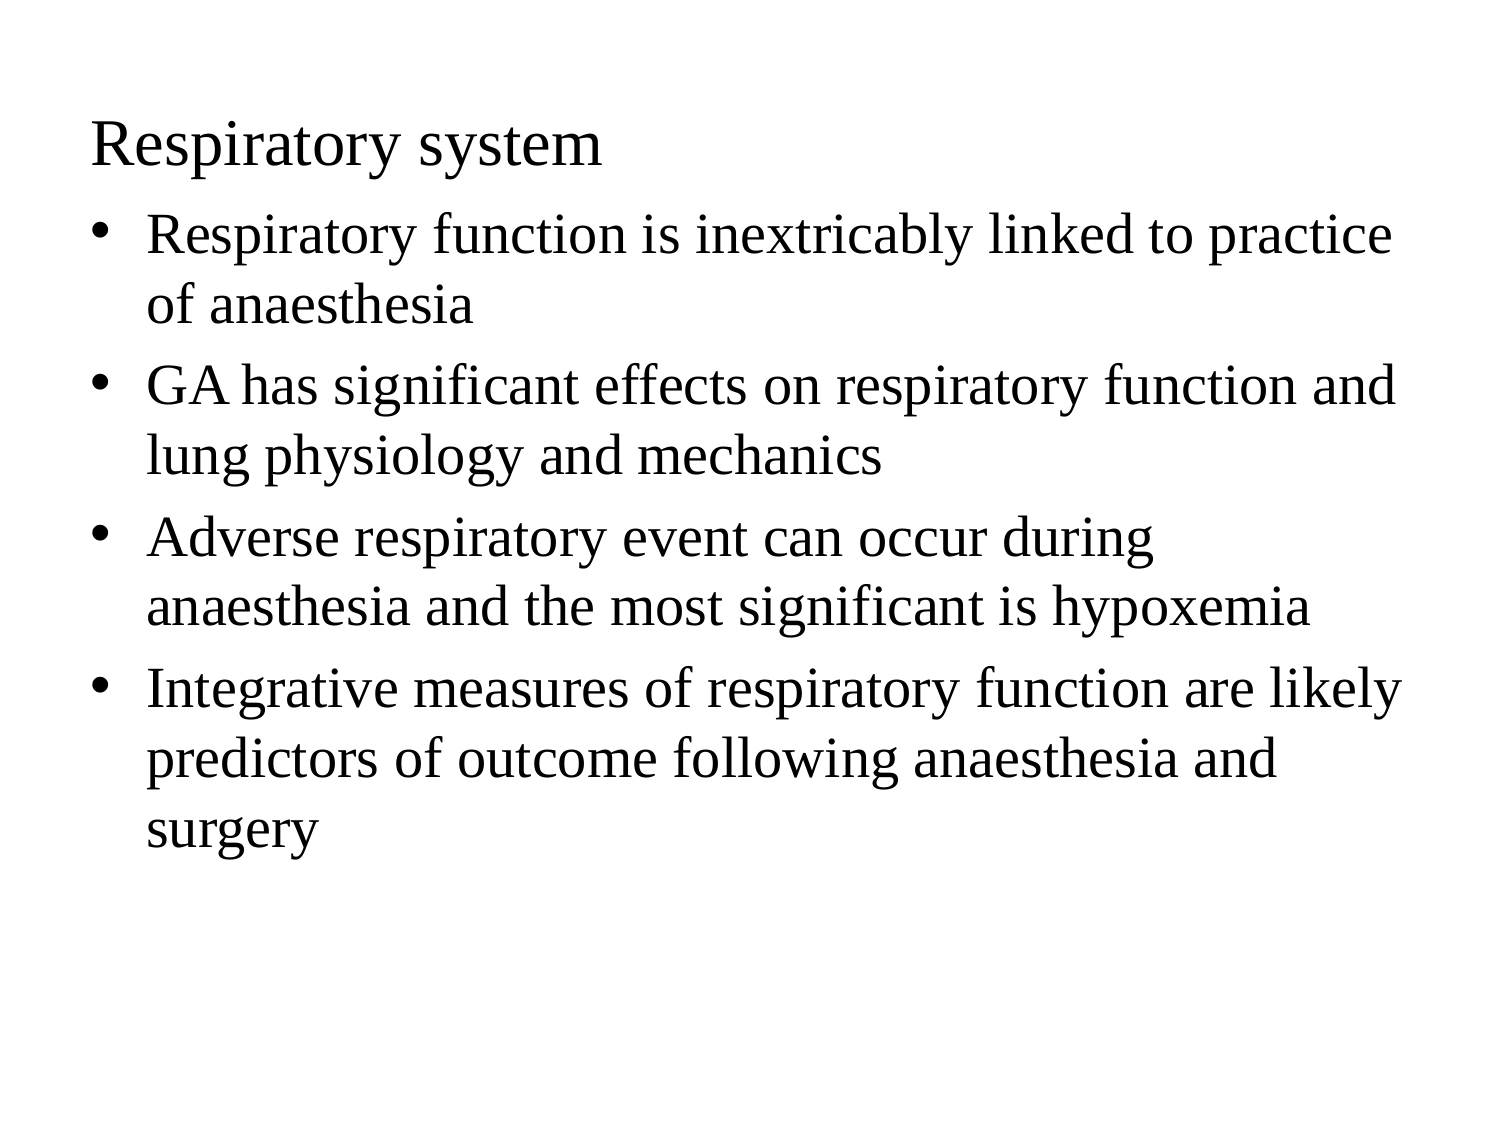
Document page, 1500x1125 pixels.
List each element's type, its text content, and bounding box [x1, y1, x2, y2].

title Respiratory system [75, 45, 1425, 187]
list Respiratory function is inextricably linked to practice of anaesthesia GA has significant effects on respiratory function and lung physiology and mechanics Adverse respiratory event can occur during anaesthesia and the most significant is hypoxemia Integrative measures of respiratory function are likely predictors of outcome following anaesthesia and surgery [75, 187, 1425, 1005]
